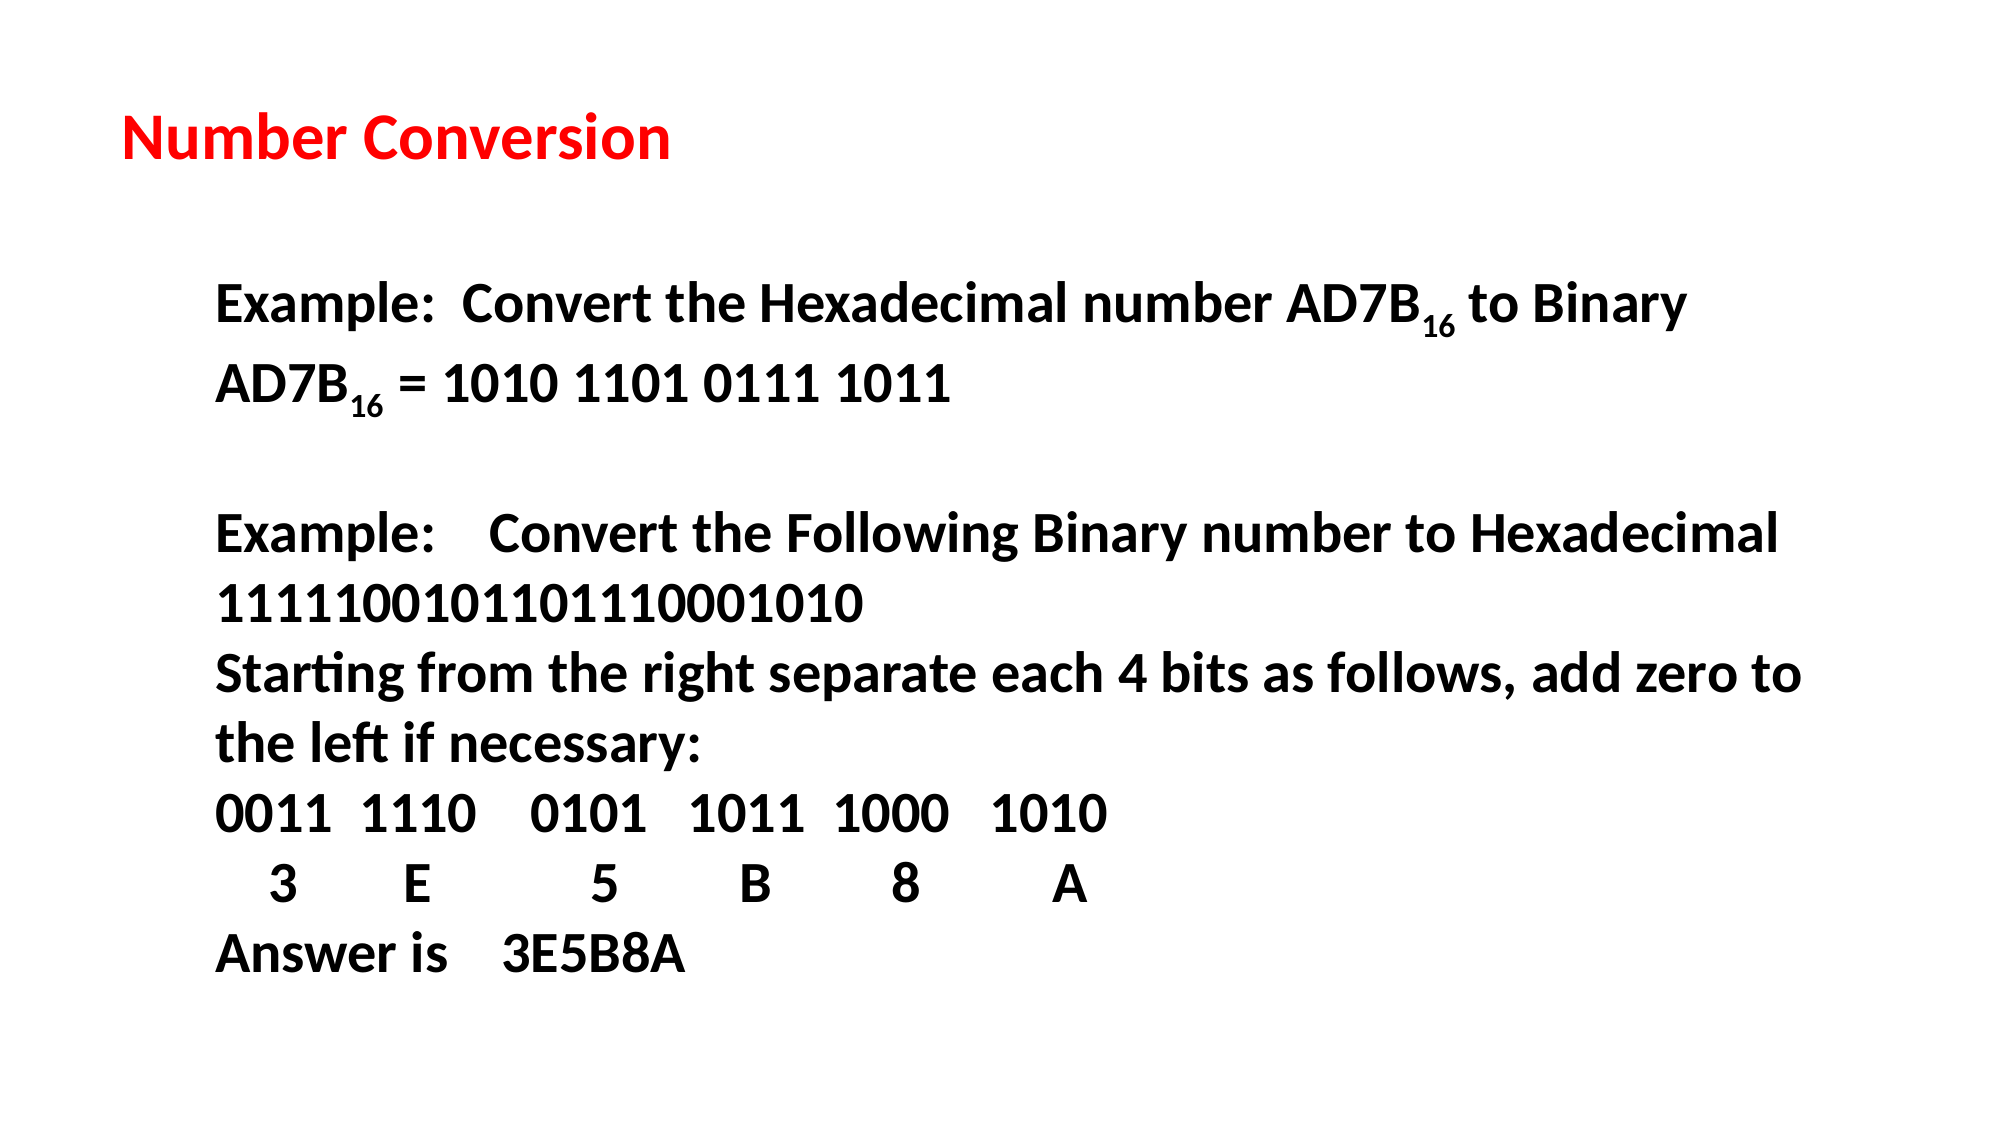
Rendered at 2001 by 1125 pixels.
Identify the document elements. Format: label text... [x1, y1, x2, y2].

text_box Example: Convert the Hexadecimal number AD7B16 to Binary AD7B16 = 1010 1101 0111 1011 Example: Convert the Following Binary number to Hexadecimal 1111100101101110001010 Starting from the right separate each 4 bits as follows, add zero to the left if necessary: 0011 1110 0101 1011 1000 1010 3 E 5 B 8 A Answer is 3E5B8A [200, 257, 1832, 991]
text_box Number Conversion [107, 85, 688, 181]
